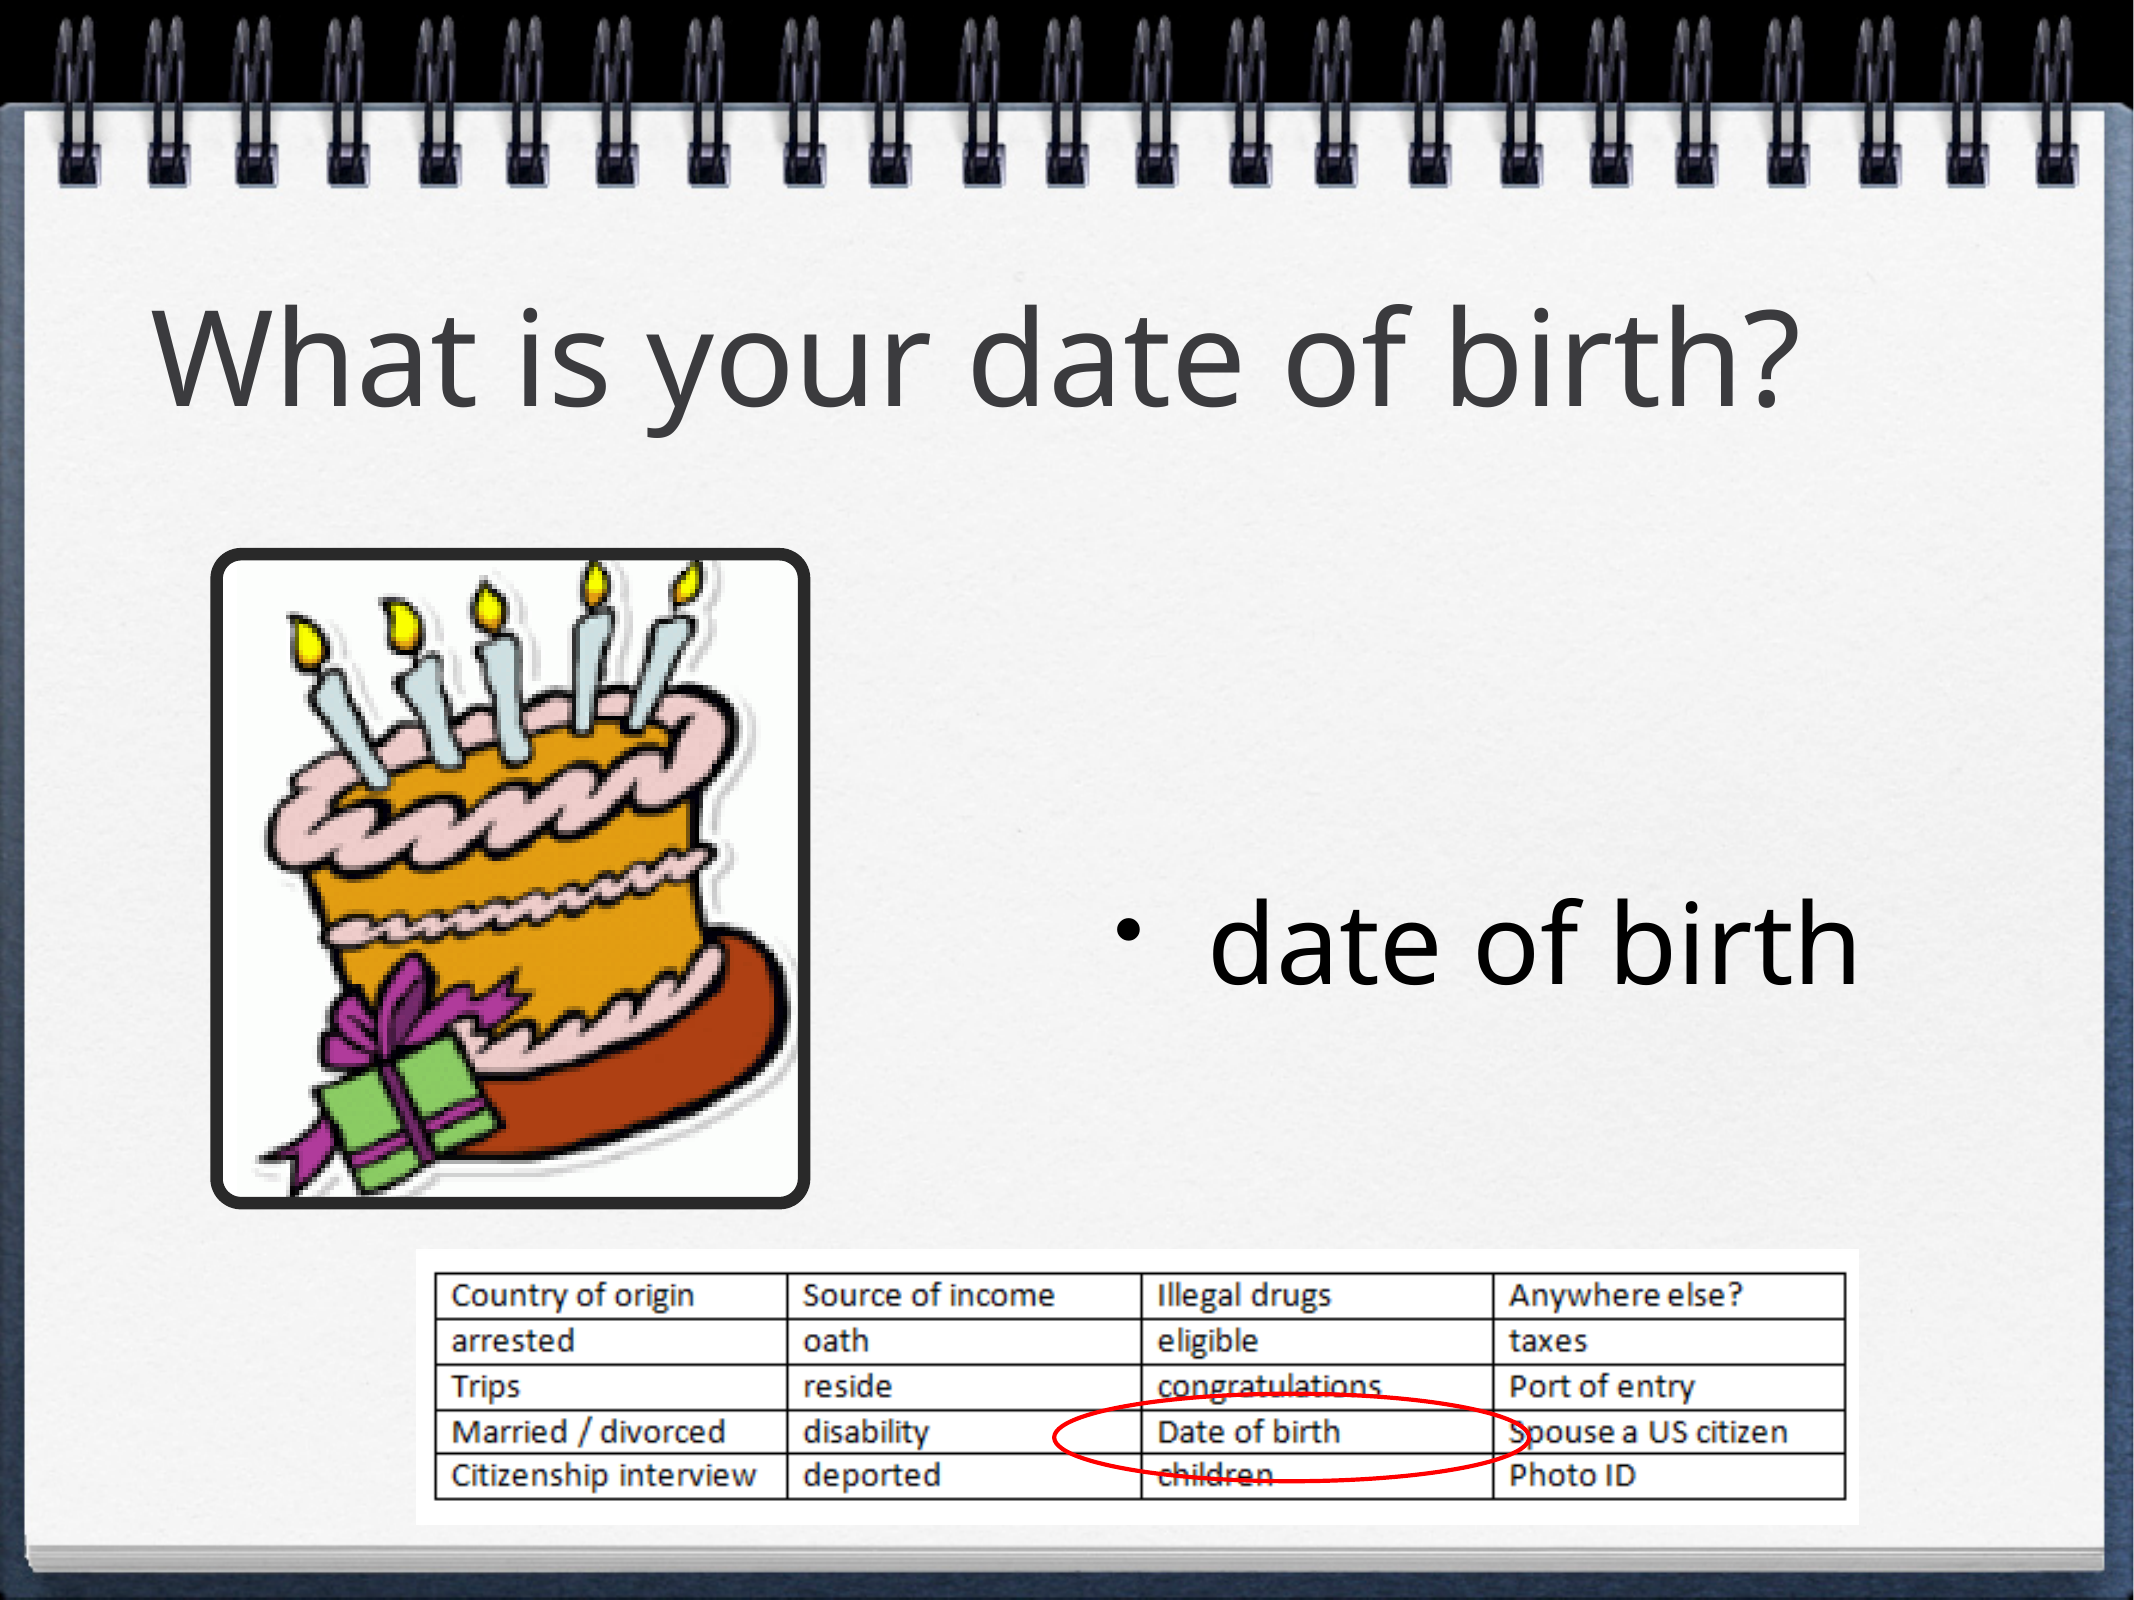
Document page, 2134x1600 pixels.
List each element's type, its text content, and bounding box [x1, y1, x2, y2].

picture [0, 0, 2134, 1600]
list date of birth [1079, 474, 2005, 1405]
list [216, 553, 805, 1204]
title What is your date of birth? [141, 212, 1825, 494]
